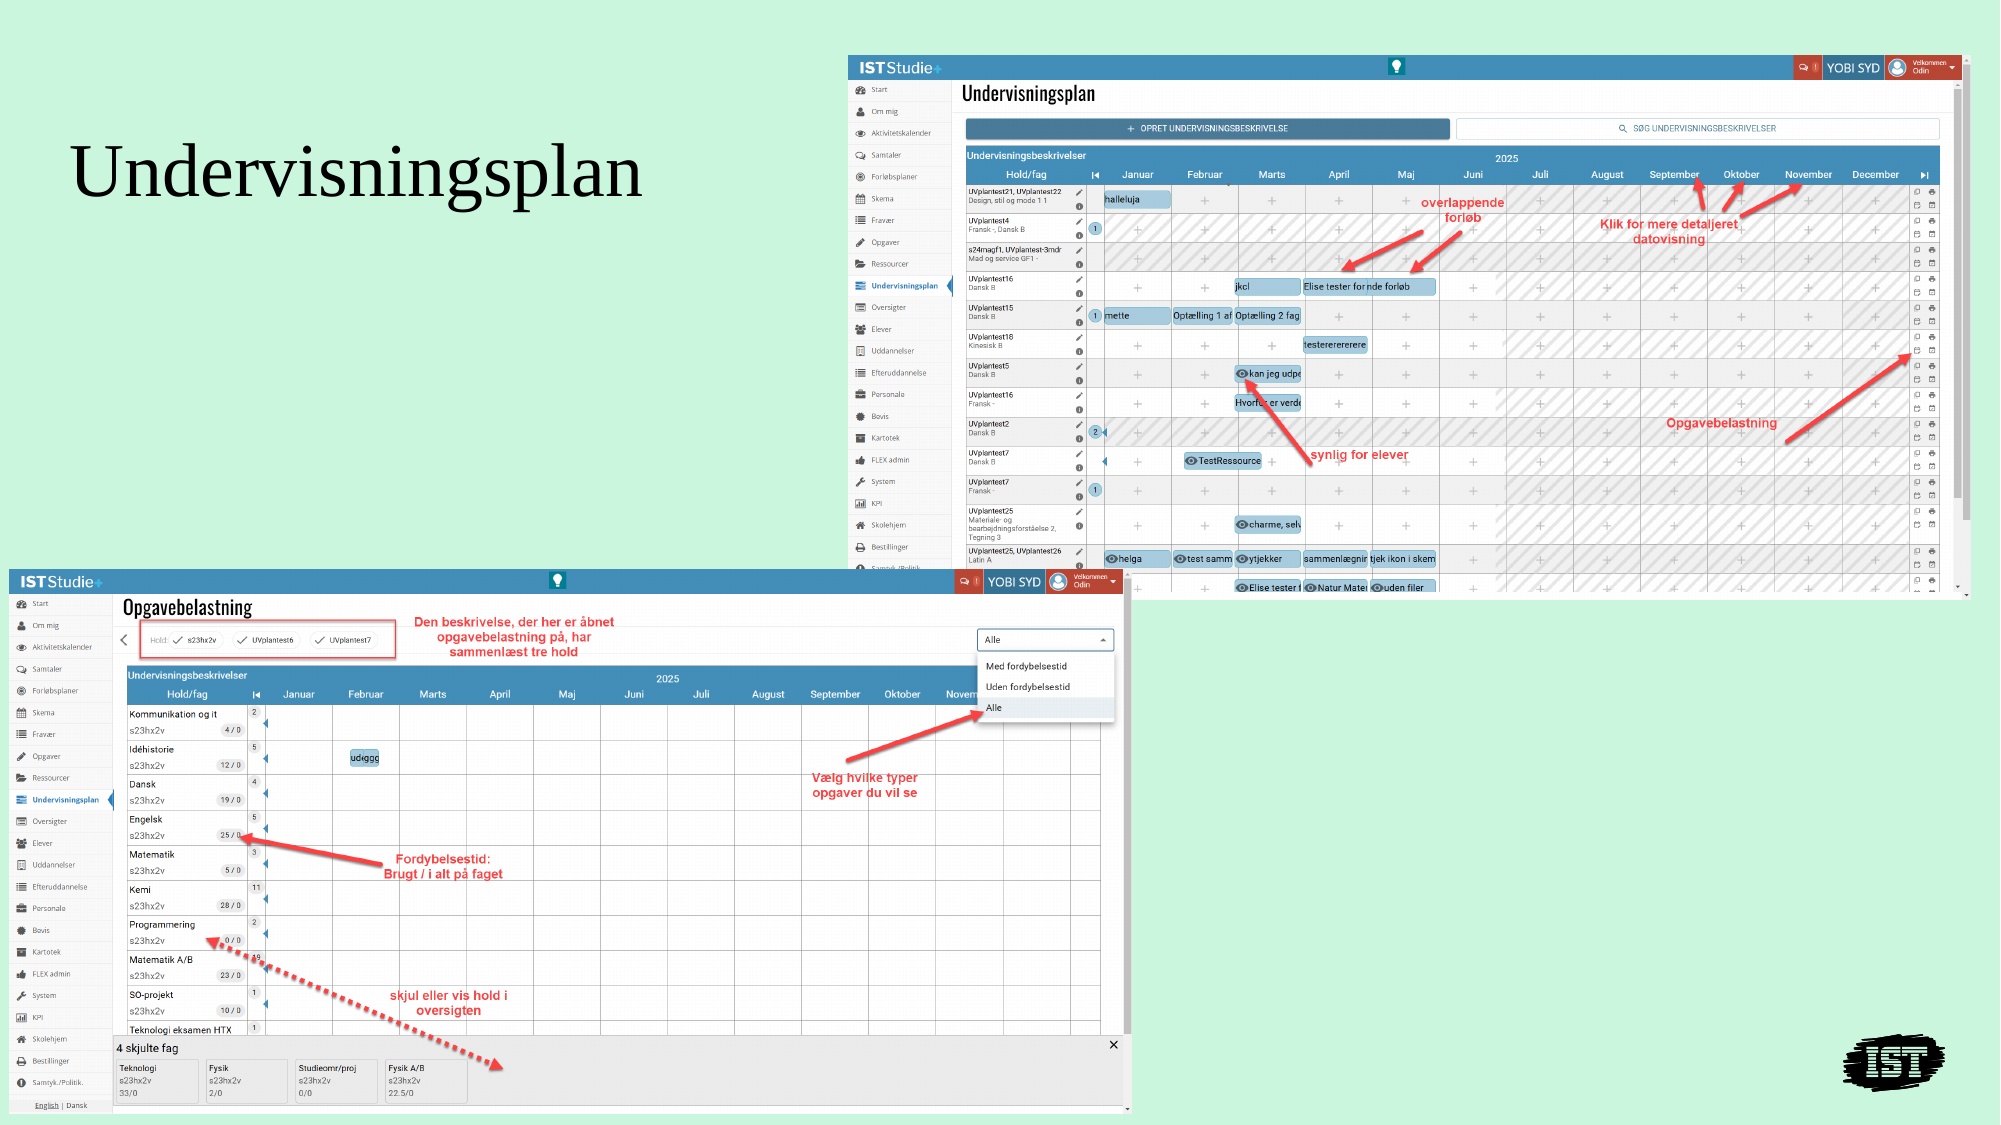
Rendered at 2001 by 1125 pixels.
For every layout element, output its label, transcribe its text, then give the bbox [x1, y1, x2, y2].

picture [8, 55, 1971, 1114]
title Undervisningsplan [55, 78, 772, 220]
picture [1843, 1034, 1945, 1092]
